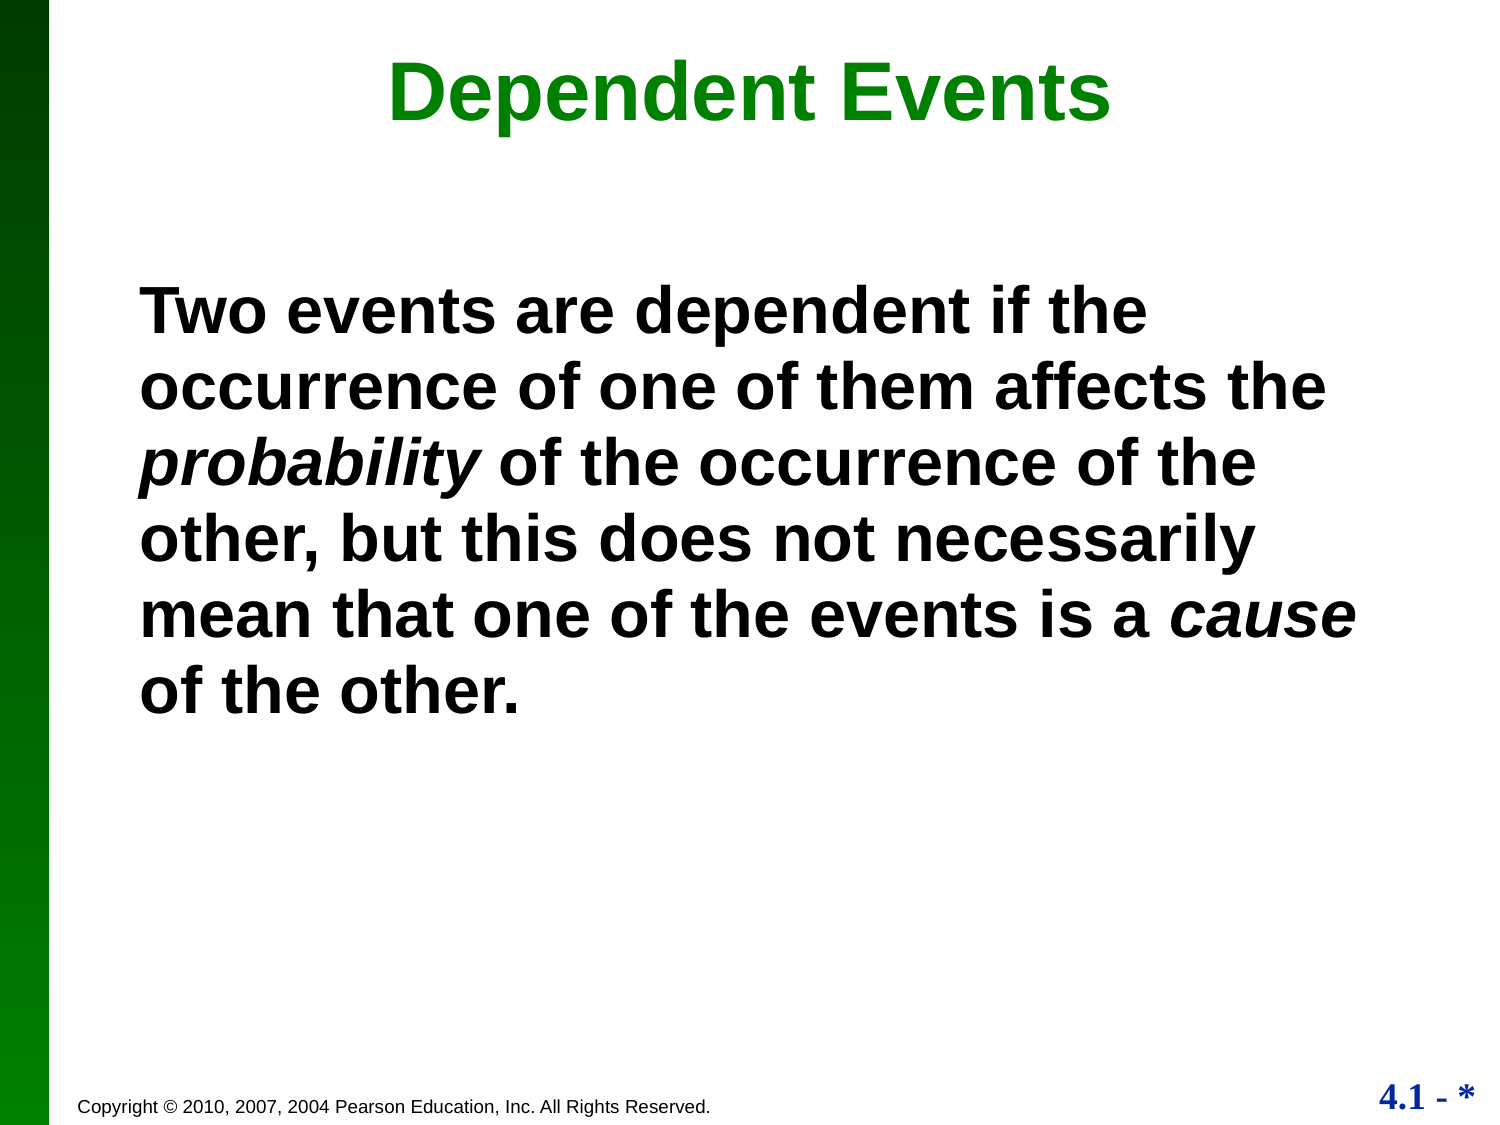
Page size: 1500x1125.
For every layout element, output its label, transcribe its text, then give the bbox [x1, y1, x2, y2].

list Two events are dependent if the occurrence of one of them affects the probability of the occurrence of the other, but this does not necessarily mean that one of the events is a cause of the other. [125, 265, 1428, 993]
title Dependent Events [162, 31, 1338, 157]
